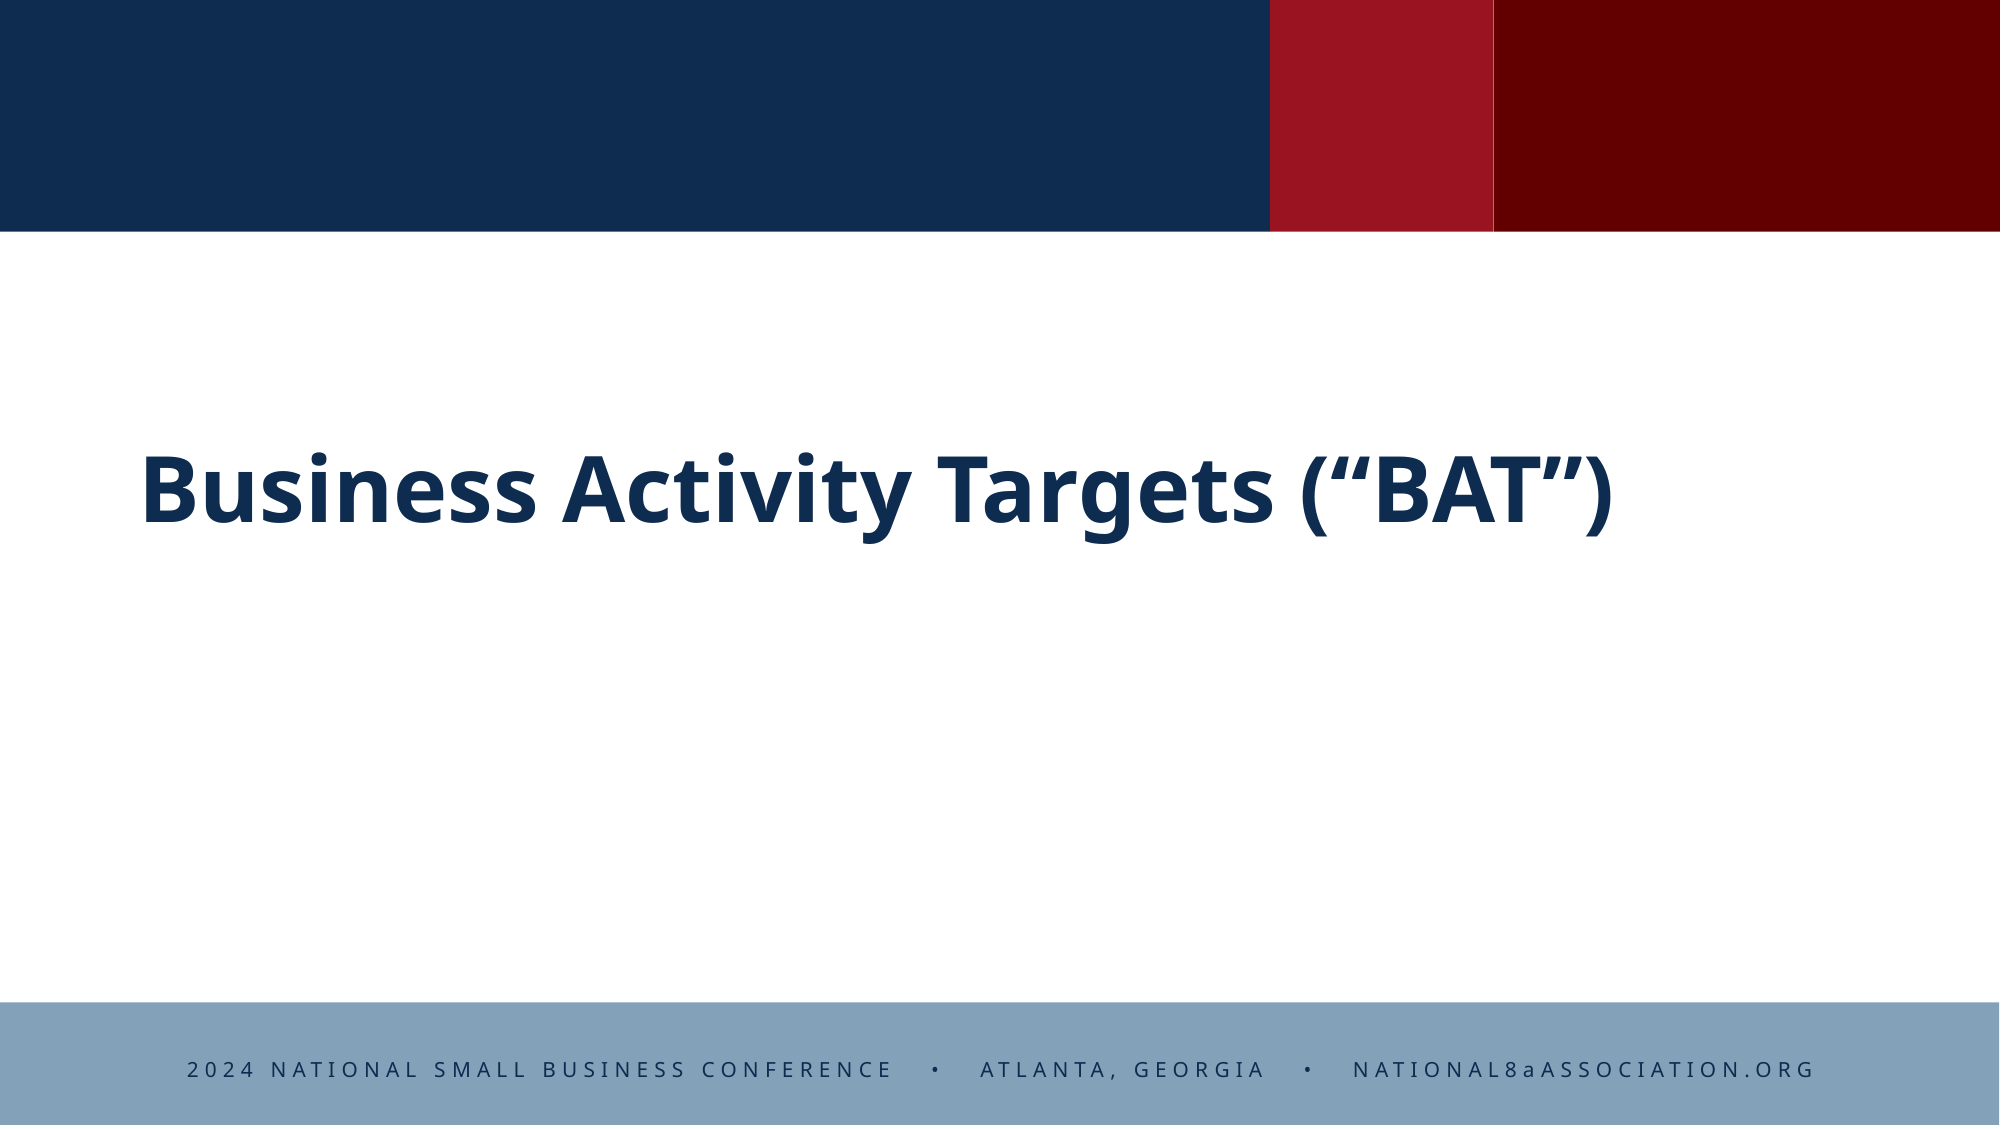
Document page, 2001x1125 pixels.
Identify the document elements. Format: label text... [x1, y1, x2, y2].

list Business Activity Targets (“BAT”) [123, 261, 1886, 959]
